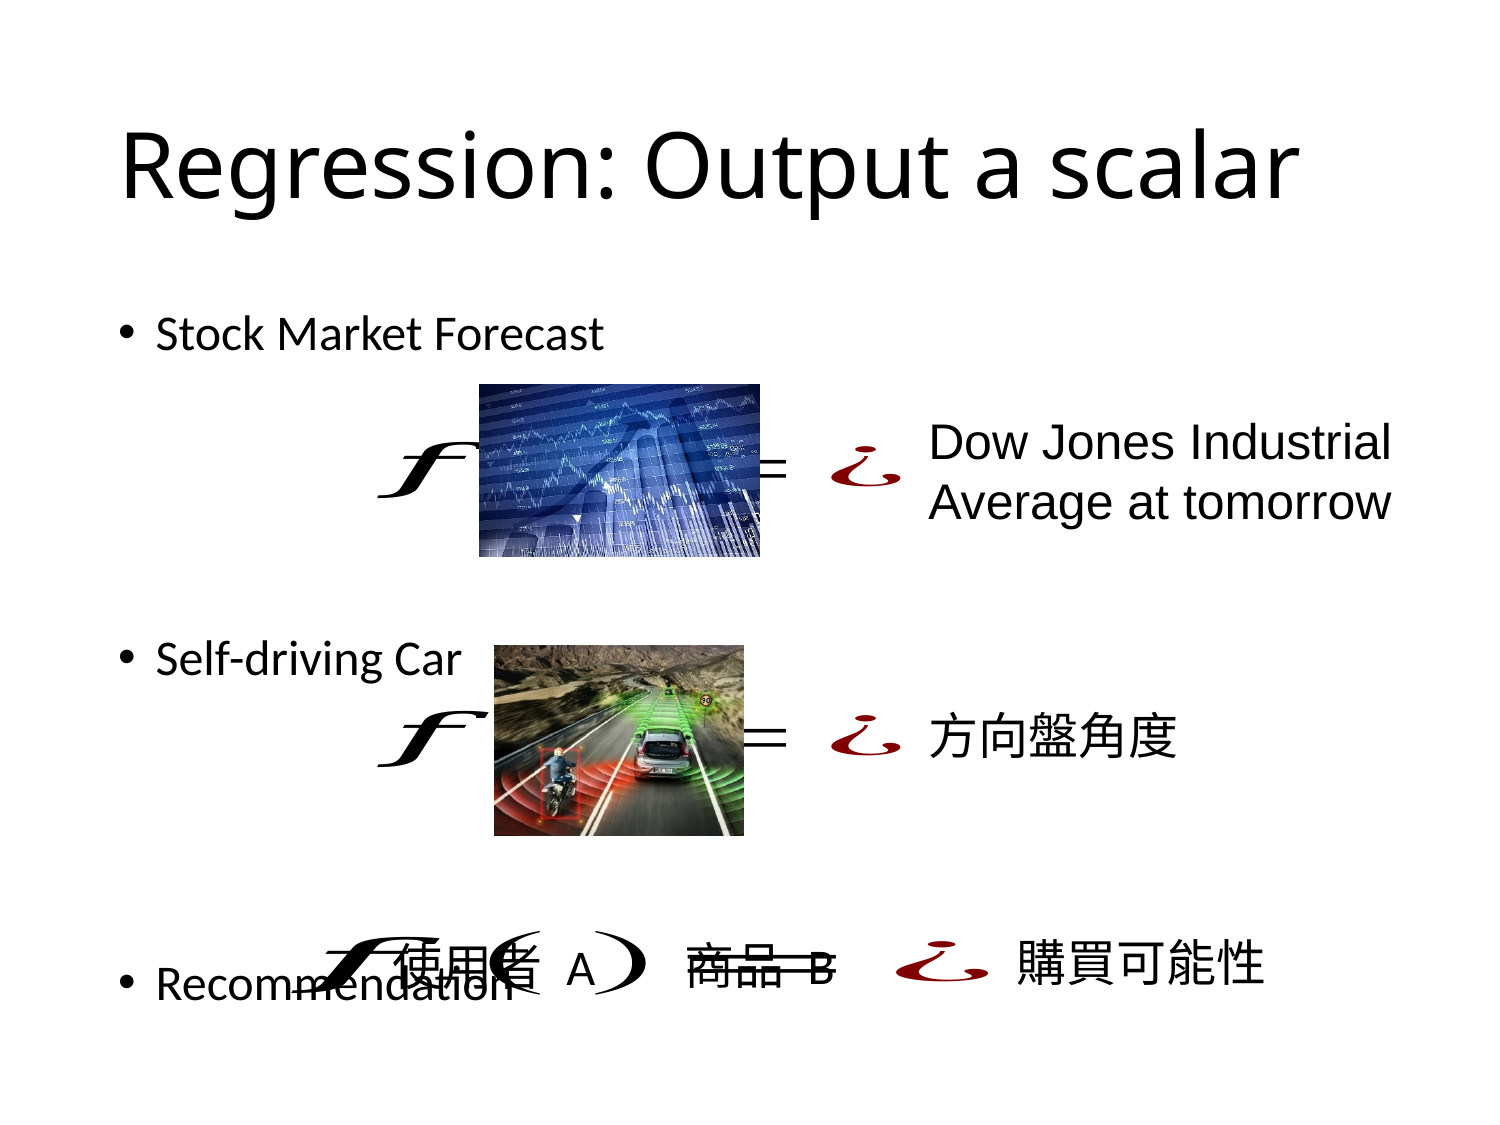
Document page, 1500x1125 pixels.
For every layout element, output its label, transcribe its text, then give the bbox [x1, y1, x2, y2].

text_box 商品 B [642, 927, 877, 1002]
picture [478, 384, 760, 557]
text_box Dow Jones Industrial Average at tomorrow [913, 402, 1428, 537]
text_box 方向盤角度 [913, 696, 1428, 772]
text_box 使用者 A [376, 928, 612, 1003]
text_box 購買可能性 [1001, 923, 1341, 999]
title Regression: Output a scalar [103, 59, 1397, 278]
list Stock Market Forecast Self-driving Car Recommendation [103, 299, 1397, 1094]
picture [494, 645, 744, 836]
